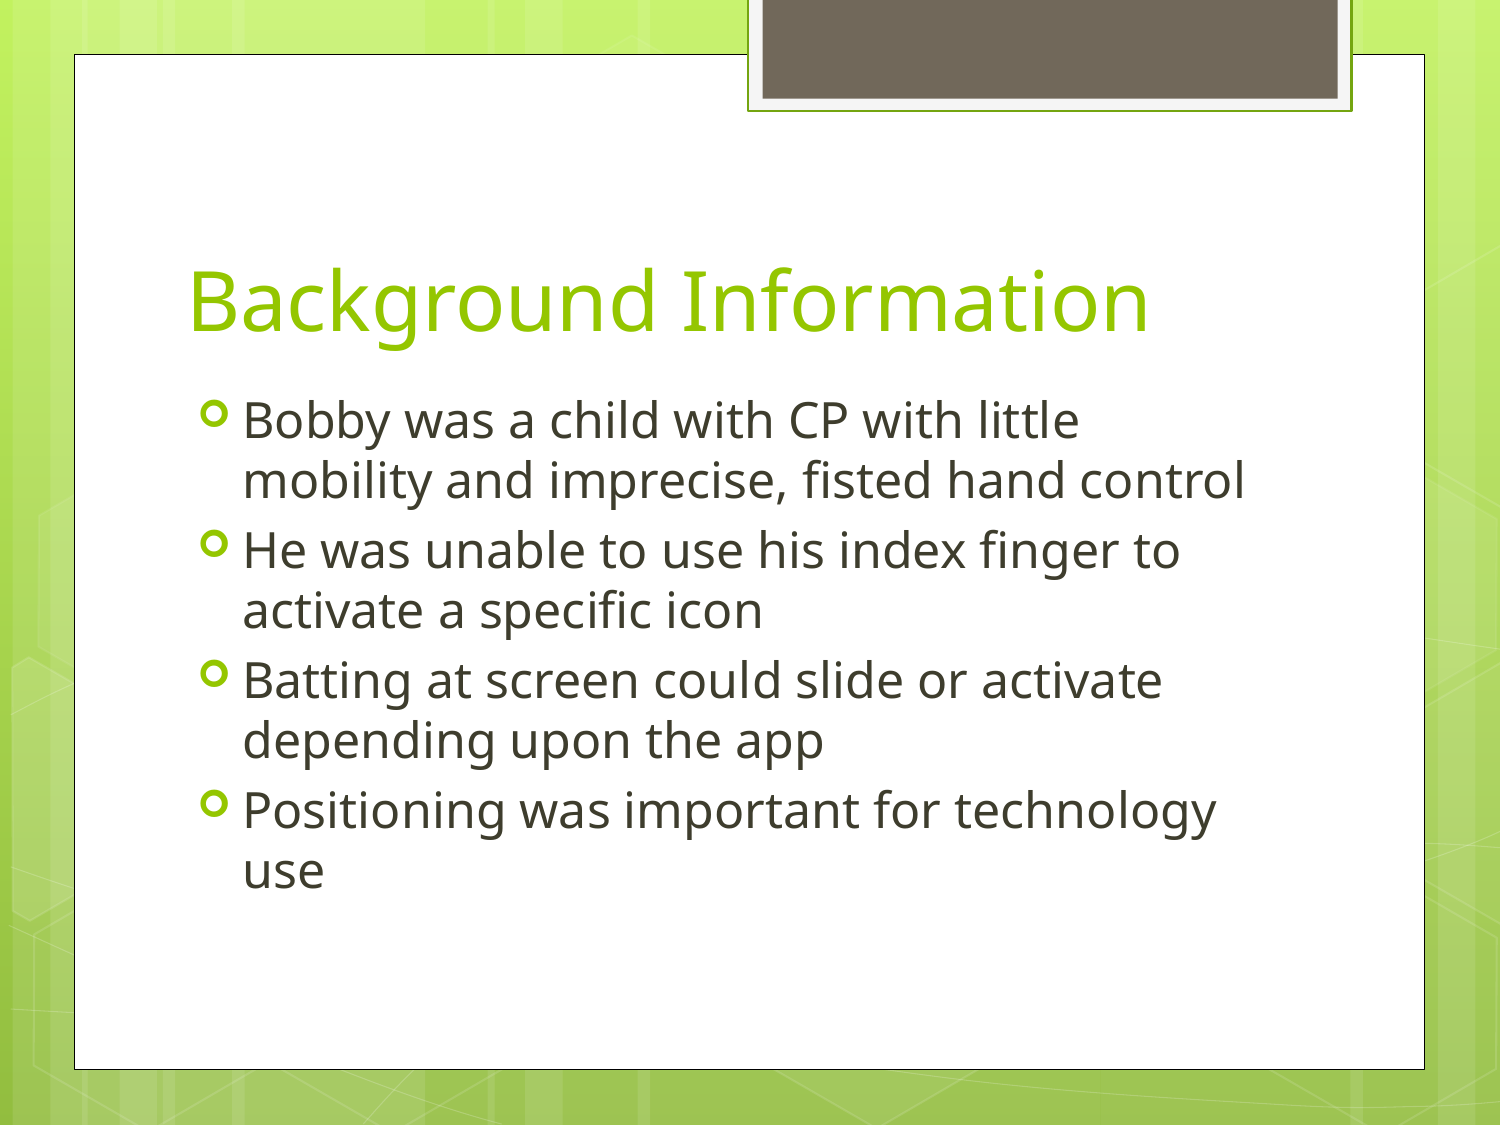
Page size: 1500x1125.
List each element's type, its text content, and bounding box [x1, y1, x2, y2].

title Background Information [171, 168, 1324, 357]
list Bobby was a child with CP with little mobility and imprecise, fisted hand control He was unable to use his index finger to activate a specific icon Batting at screen could slide or activate depending upon the app Positioning was important for technology use [171, 381, 1283, 957]
